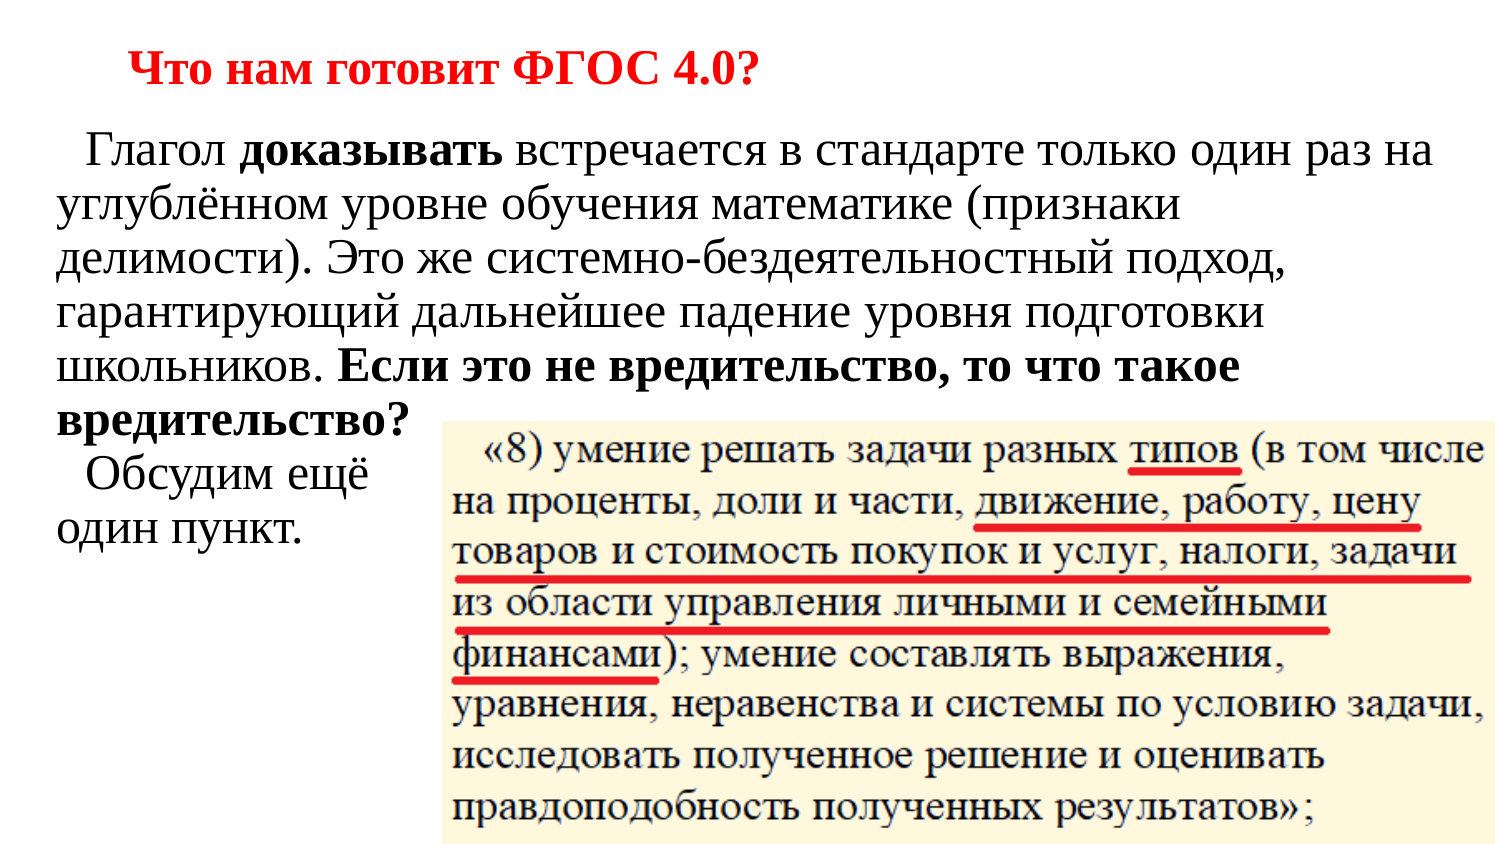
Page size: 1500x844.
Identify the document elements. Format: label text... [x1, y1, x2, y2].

title Что нам готовит ФГОС 4.0? [112, 32, 1376, 103]
subtitle Глагол доказывать встречается в стандарте только один раз на углублённом уровне обучения математике (признаки делимости). Это же системно-бездеятельностный подход, гарантирующий дальнейшее падение уровня подготовки школьников. Если это не вредительство, то что такое вредительство? Обсудим ещё один пункт. [41, 114, 1483, 800]
picture [442, 421, 1495, 844]
